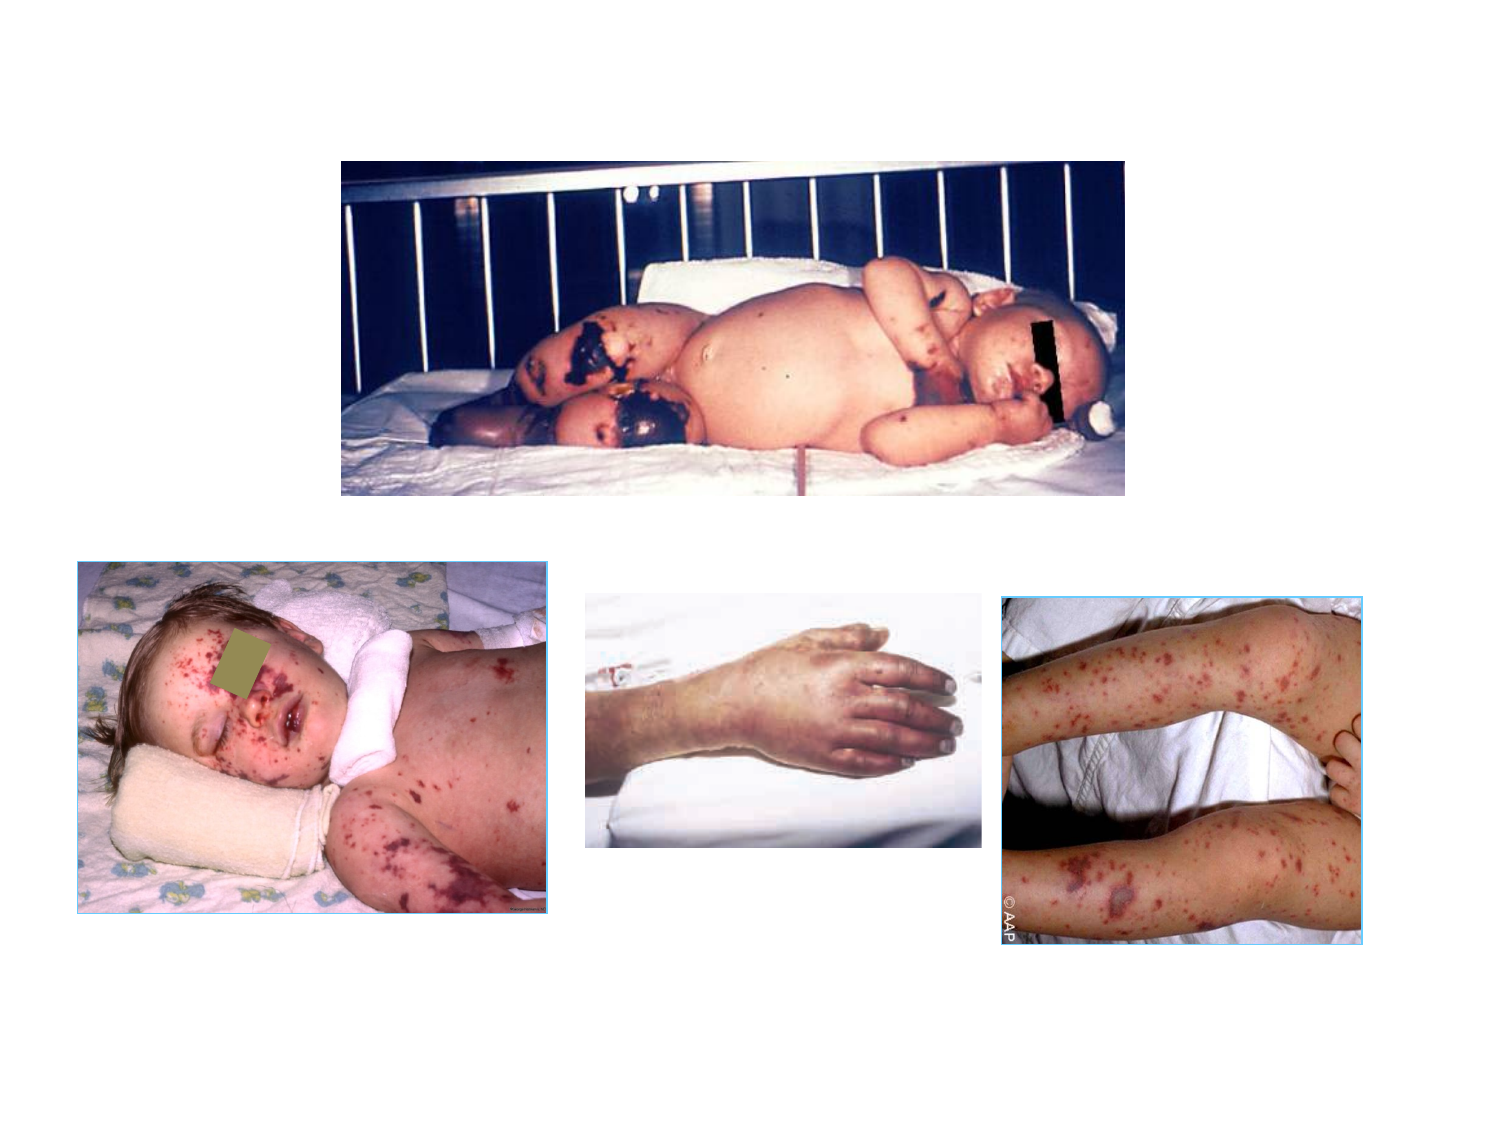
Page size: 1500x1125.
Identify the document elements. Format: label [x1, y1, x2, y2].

picture [1001, 597, 1362, 944]
text_box [77, 562, 547, 914]
picture [584, 592, 982, 849]
picture [340, 160, 1126, 496]
